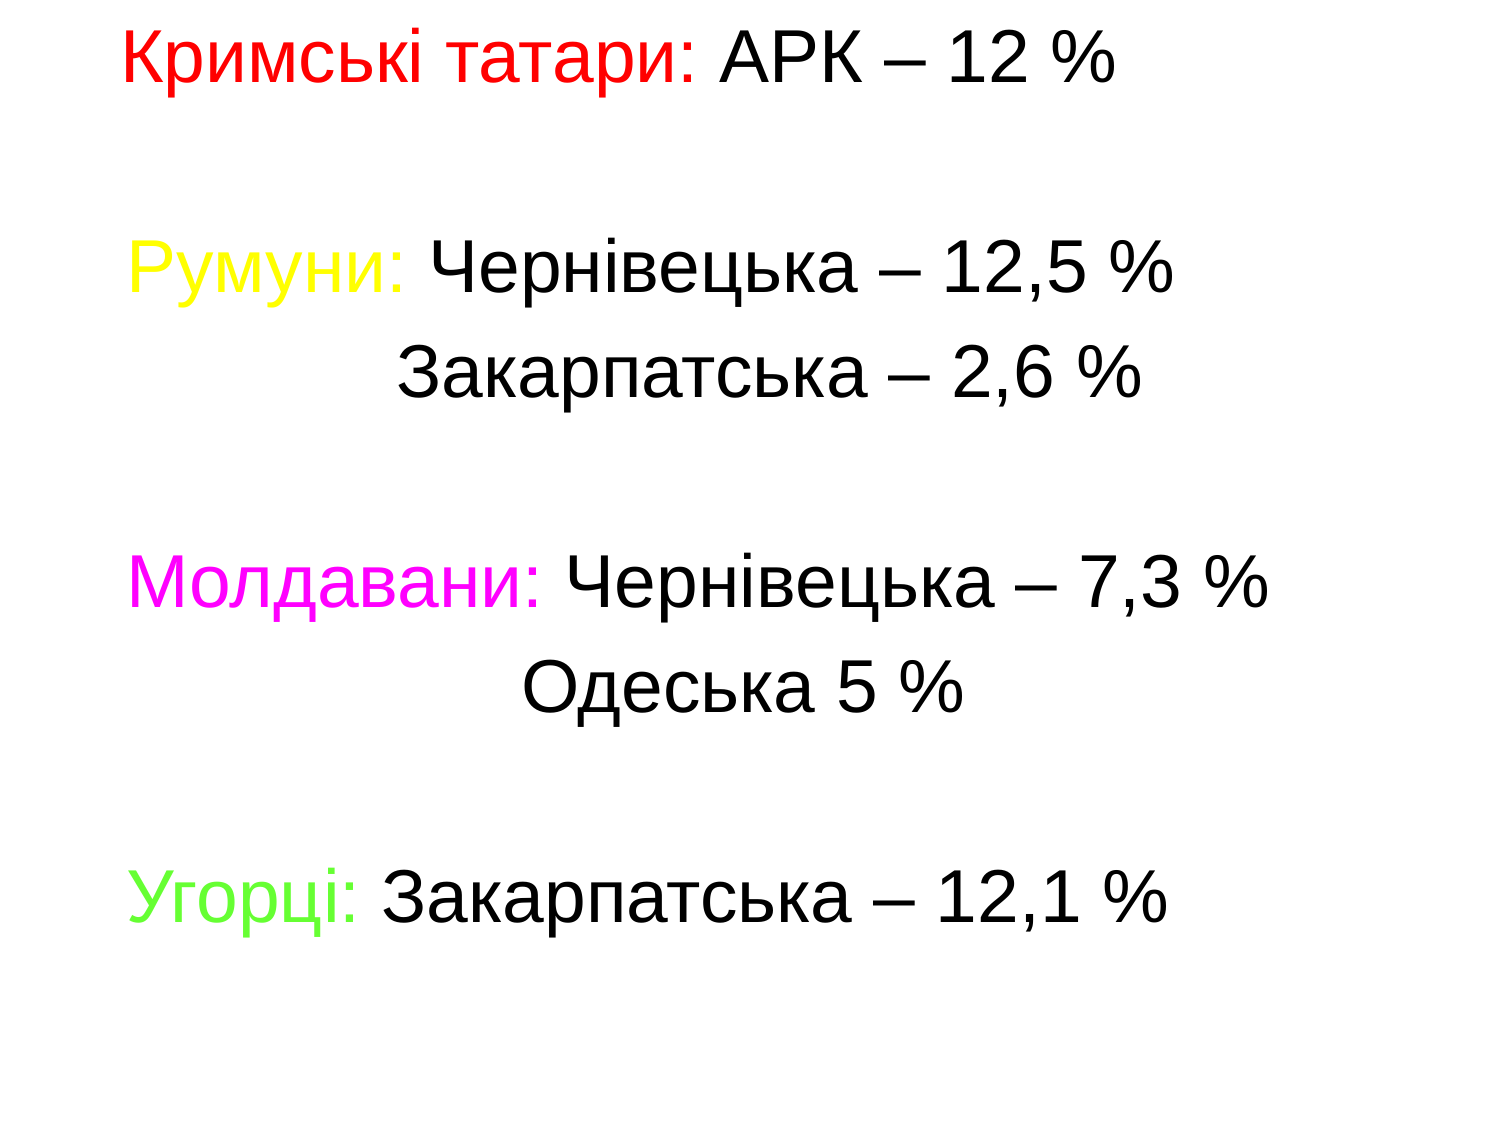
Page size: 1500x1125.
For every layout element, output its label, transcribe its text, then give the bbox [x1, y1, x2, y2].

list Кримські татари: АРК – 12 % Румуни: Чернівецька – 12,5 % Закарпатська – 2,6 % Молдавани: Чернівецька – 7,3 % Одеська 5 % Угорці: Закарпатська – 12,1 % [49, 0, 1451, 1125]
